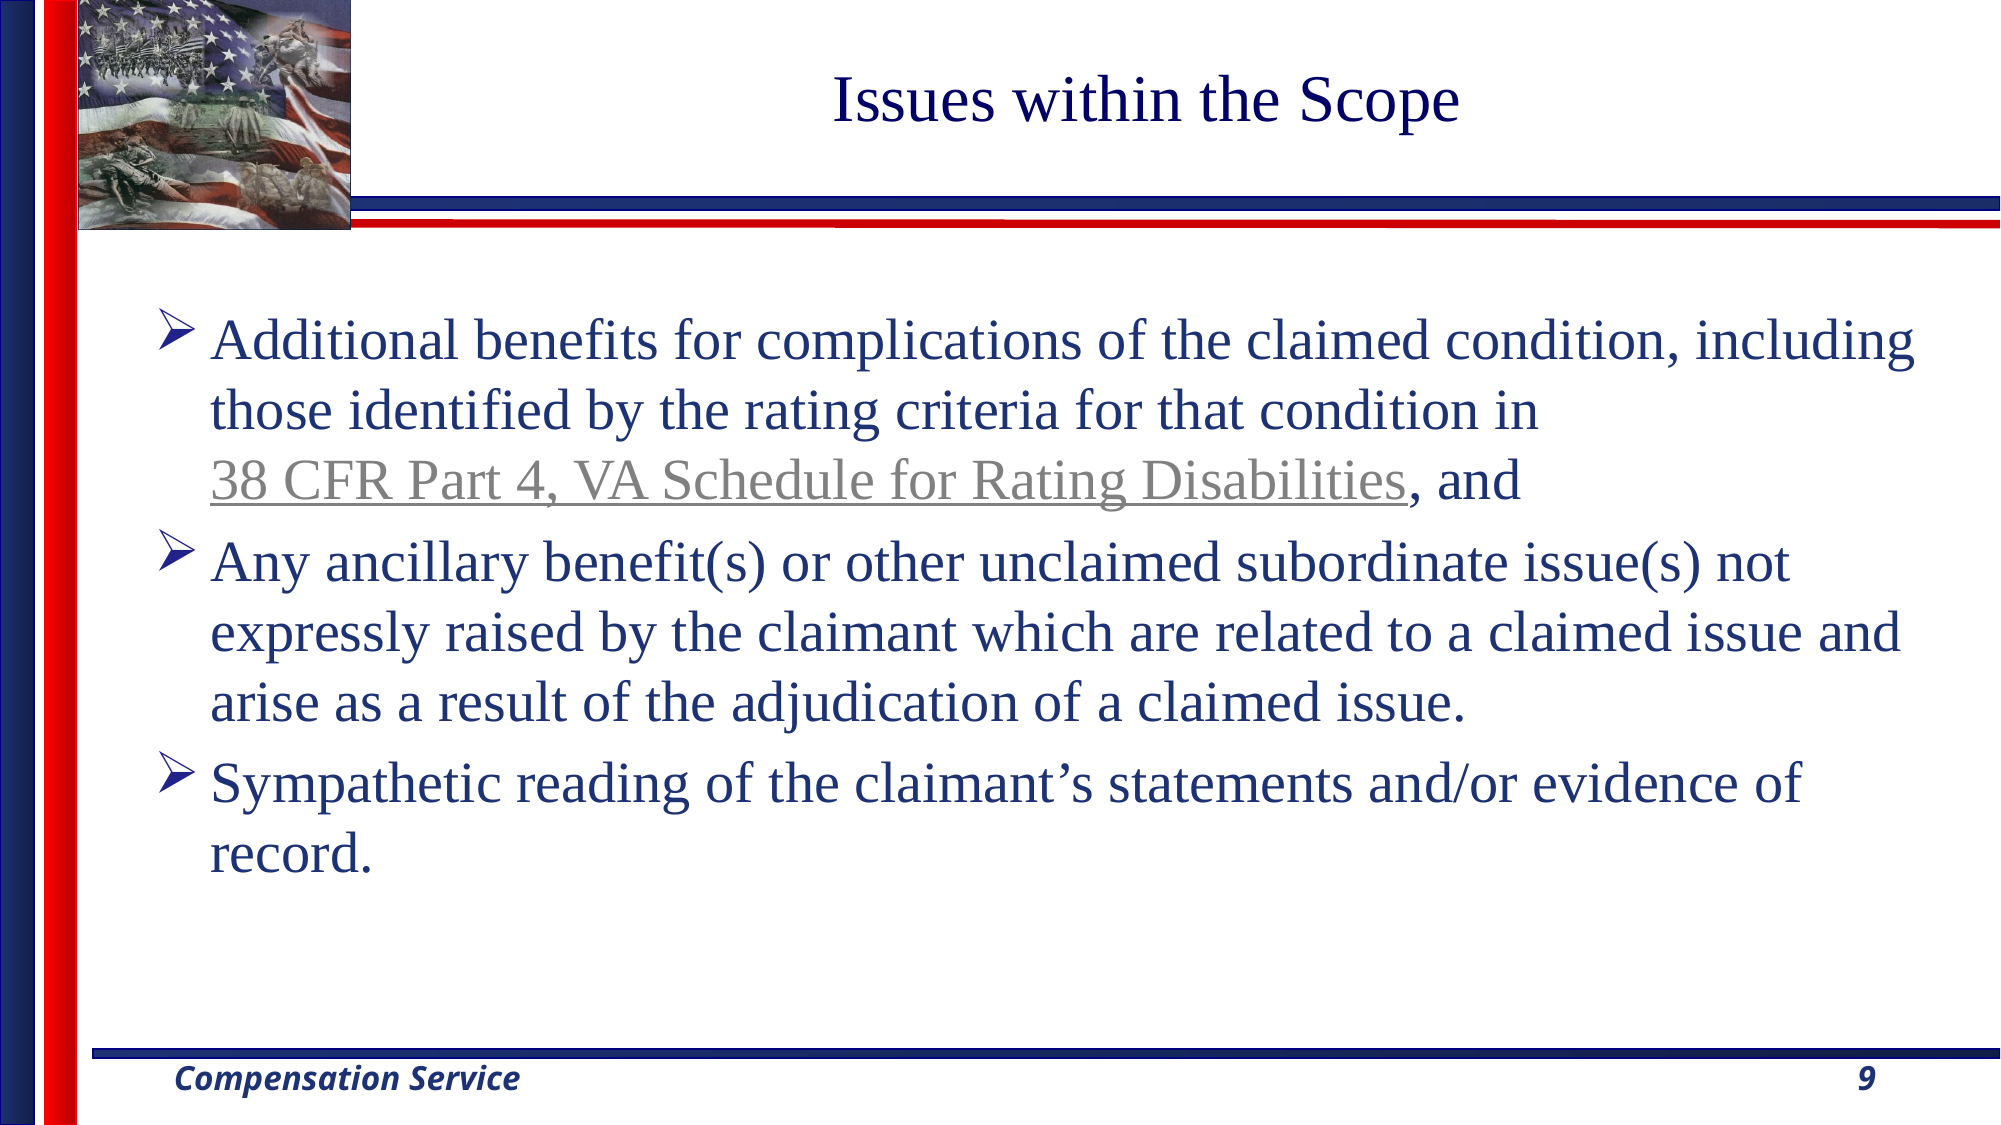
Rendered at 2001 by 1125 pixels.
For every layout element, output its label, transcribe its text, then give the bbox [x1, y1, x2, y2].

title Issues within the Scope [350, 0, 1946, 190]
list Additional benefits for complications of the claimed condition, including those identified by the rating criteria for that condition in 38 CFR Part 4, VA Schedule for Rating Disabilities, and Any ancillary benefit(s) or other unclaimed subordinate issue(s) not expressly raised by the claimant which are related to a claimed issue and arise as a result of the adjudication of a claimed issue. Sympathetic reading of the claimant’s statements and/or evidence of record. [138, 293, 1935, 993]
slide_number 9 [1733, 1042, 2000, 1118]
picture [78, 0, 351, 230]
